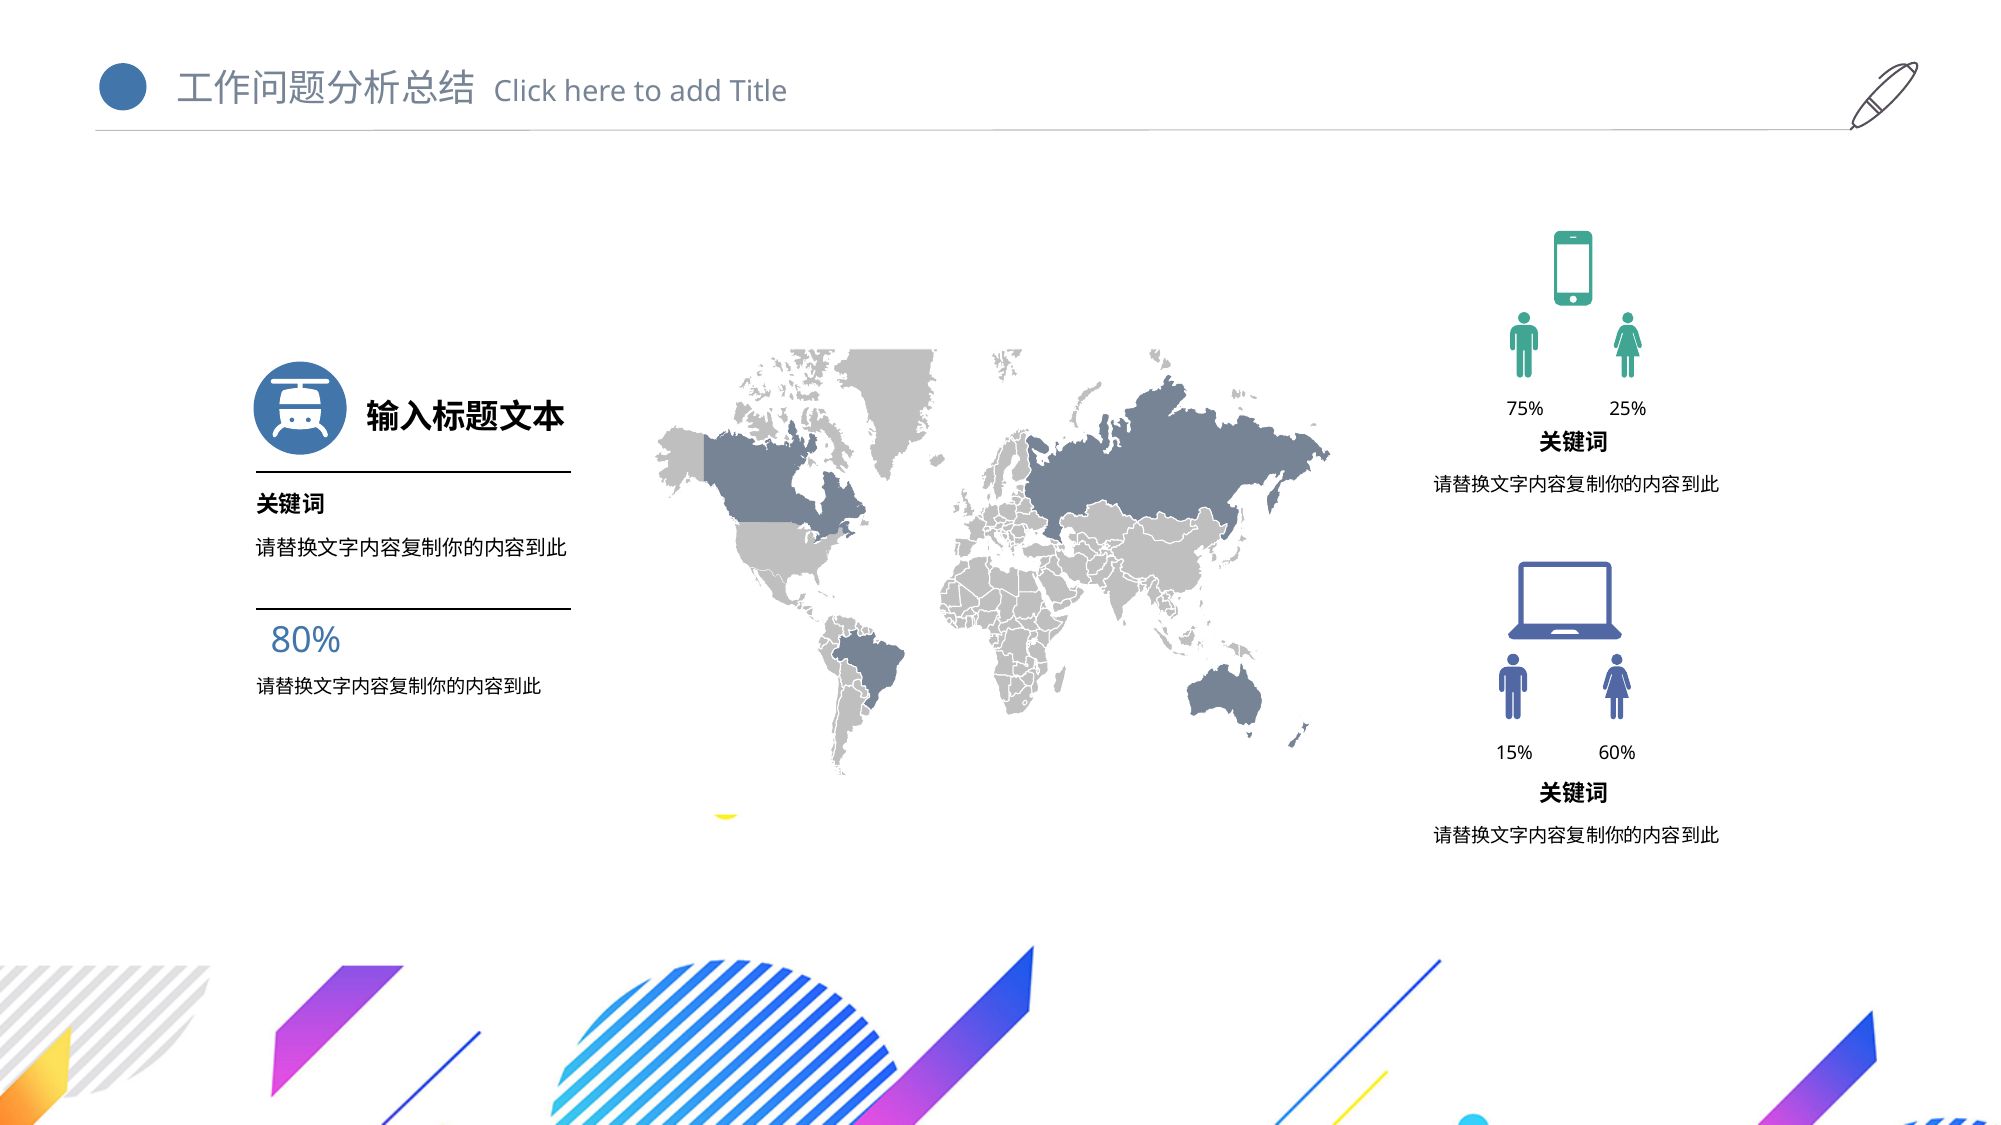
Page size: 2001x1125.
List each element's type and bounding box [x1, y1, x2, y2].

picture [0, 0, 2001, 1125]
text_box [653, 348, 1333, 777]
text_box [1406, 230, 1747, 876]
text_box [253, 361, 610, 727]
